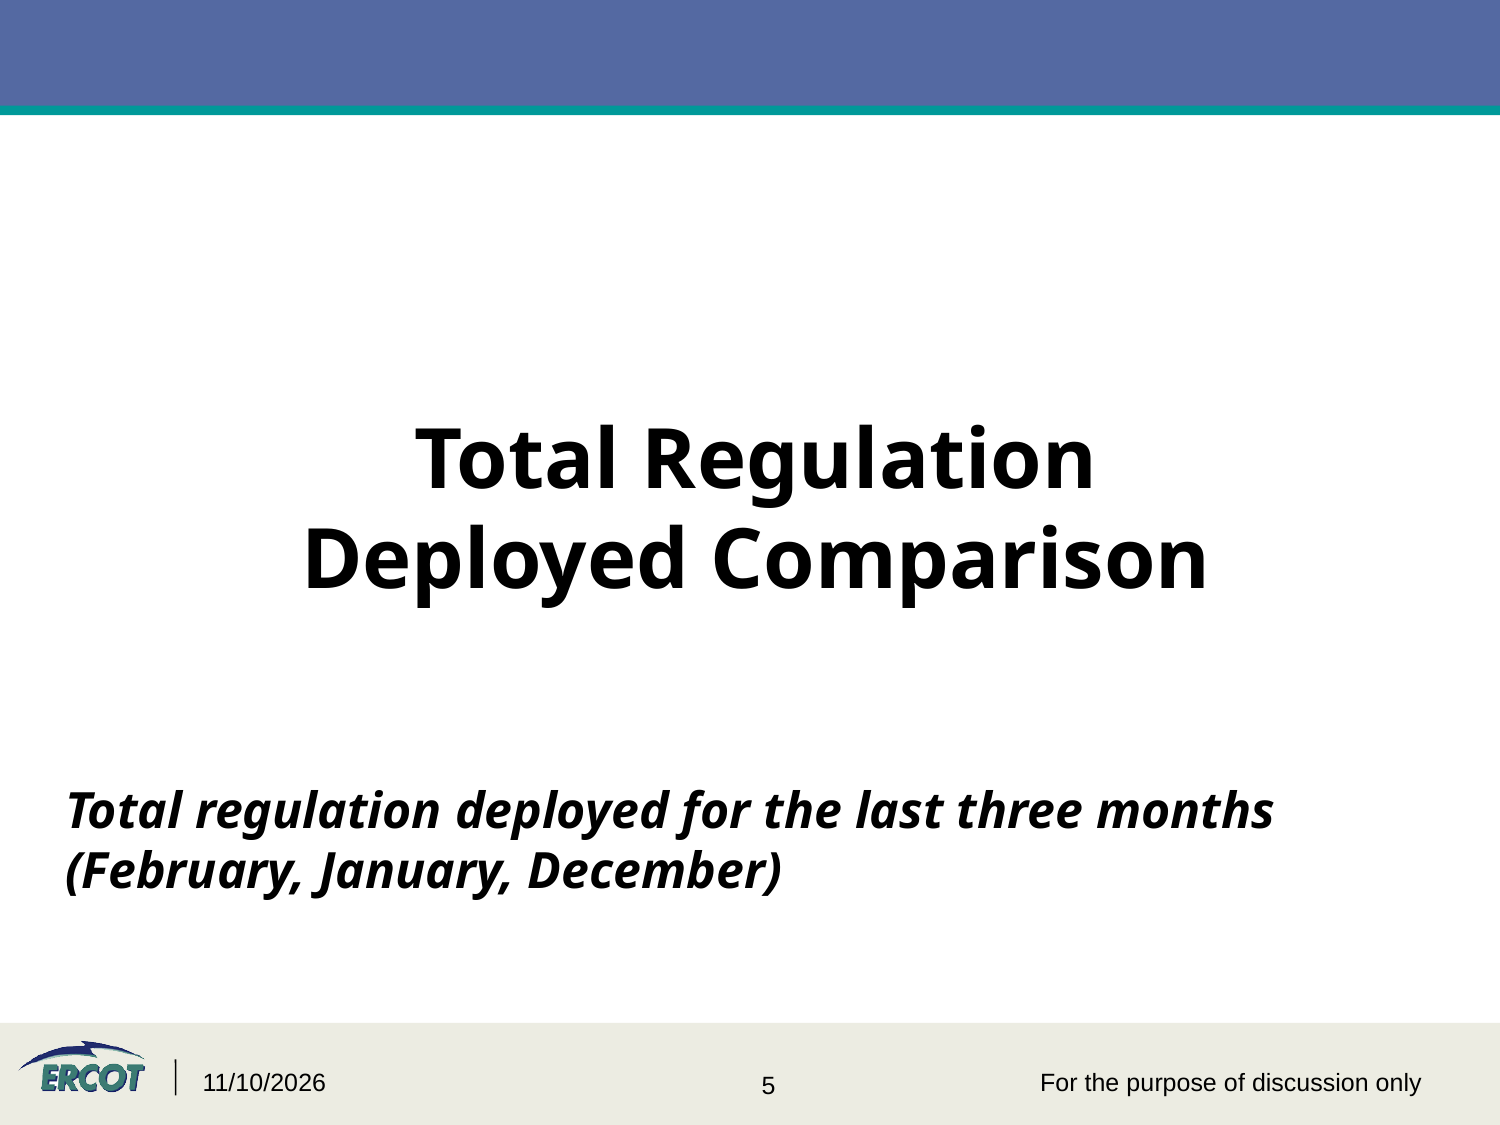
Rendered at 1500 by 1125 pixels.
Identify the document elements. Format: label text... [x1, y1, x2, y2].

picture [10, 1031, 151, 1111]
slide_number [187, 1059, 538, 1125]
text_box Total regulation deployed for the last three months (February, January, December) [49, 650, 1475, 907]
footer For the purpose of discussion only [1024, 1059, 1438, 1125]
title Total Regulation Deployed Comparison [224, 212, 1288, 613]
